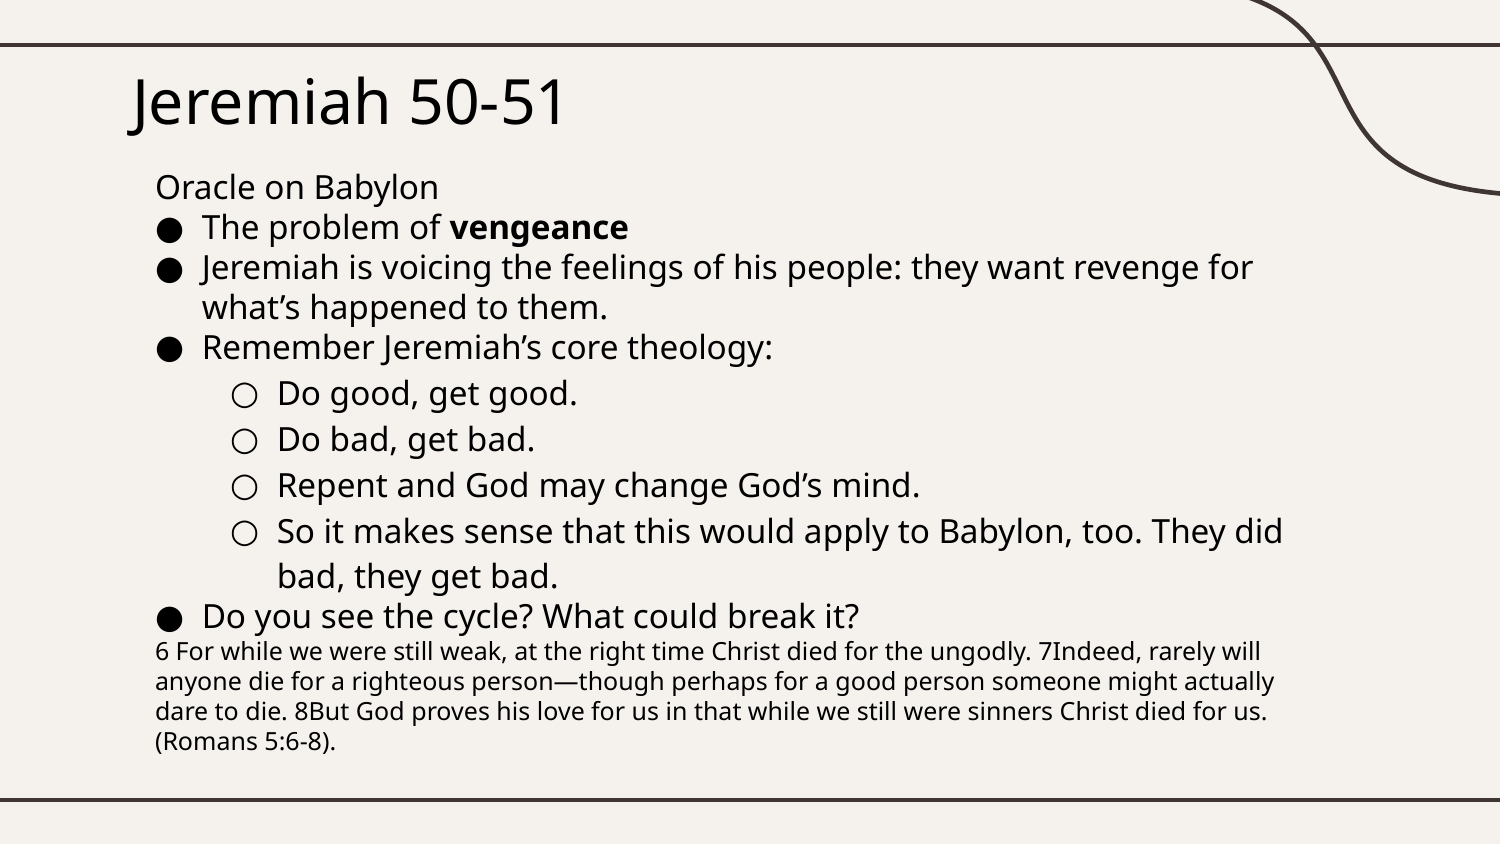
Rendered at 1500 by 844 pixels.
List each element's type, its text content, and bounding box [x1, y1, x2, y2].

list Oracle on Babylon The problem of vengeance Jeremiah is voicing the feelings of his people: they want revenge for what’s happened to them. Remember Jeremiah’s core theology: Do good, get good. Do bad, get bad. Repent and God may change God’s mind. So it makes sense that this would apply to Babylon, too. They did bad, they get bad. Do you see the cycle? What could break it? 6 For while we were still weak, at the right time Christ died for the ungodly. 7Indeed, rarely will anyone die for a righteous person—though perhaps for a good person someone might actually dare to die. 8But God proves his love for us in that while we still were sinners Christ died for us. (Romans 5:6-8). [116, 151, 1329, 774]
title Jeremiah 50-51 [116, 47, 890, 142]
